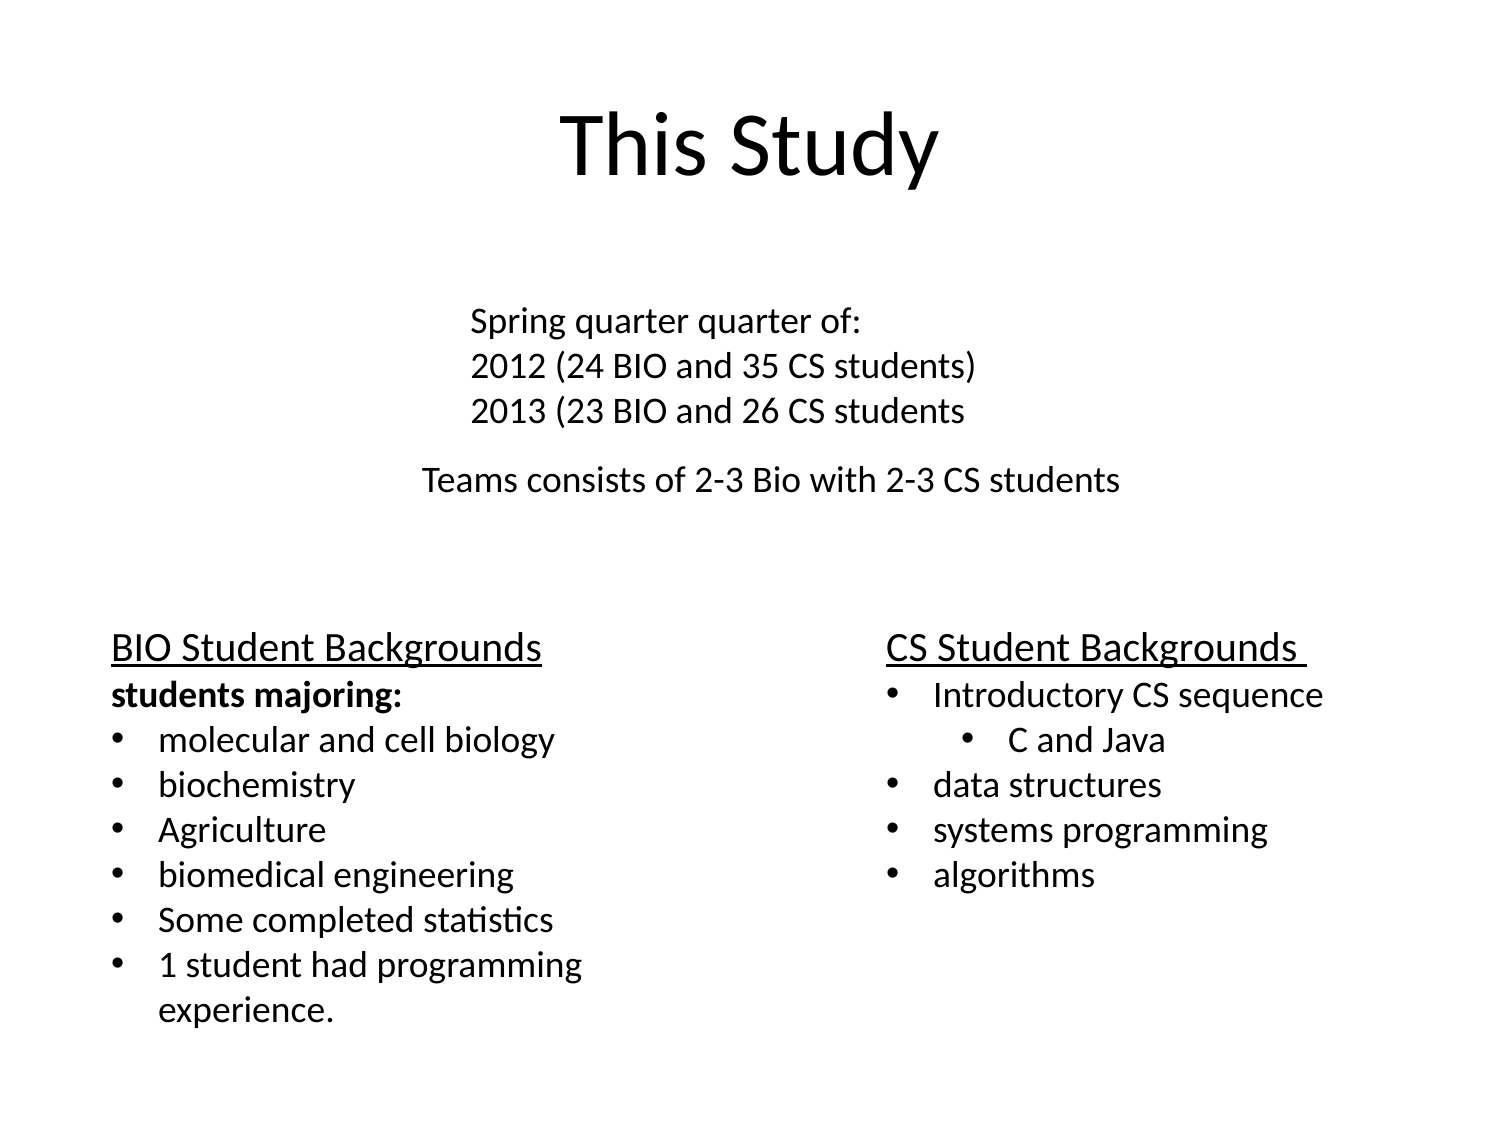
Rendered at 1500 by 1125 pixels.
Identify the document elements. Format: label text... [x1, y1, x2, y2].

text_box Spring quarter quarter of: 2012 (24 BIO and 35 CS students) 2013 (23 BIO and 26 CS students [455, 288, 1059, 439]
text_box BIO Student Backgrounds students majoring: molecular and cell biology biochemistry Agriculture biomedical engineering Some completed statistics 1 student had programming experience. [96, 612, 612, 1037]
text_box CS Student Backgrounds Introductory CS sequence C and Java data structures systems programming algorithms [871, 612, 1414, 902]
title This Study [75, 45, 1425, 233]
text_box Teams consists of 2-3 Bio with 2-3 CS students [407, 447, 1137, 508]
